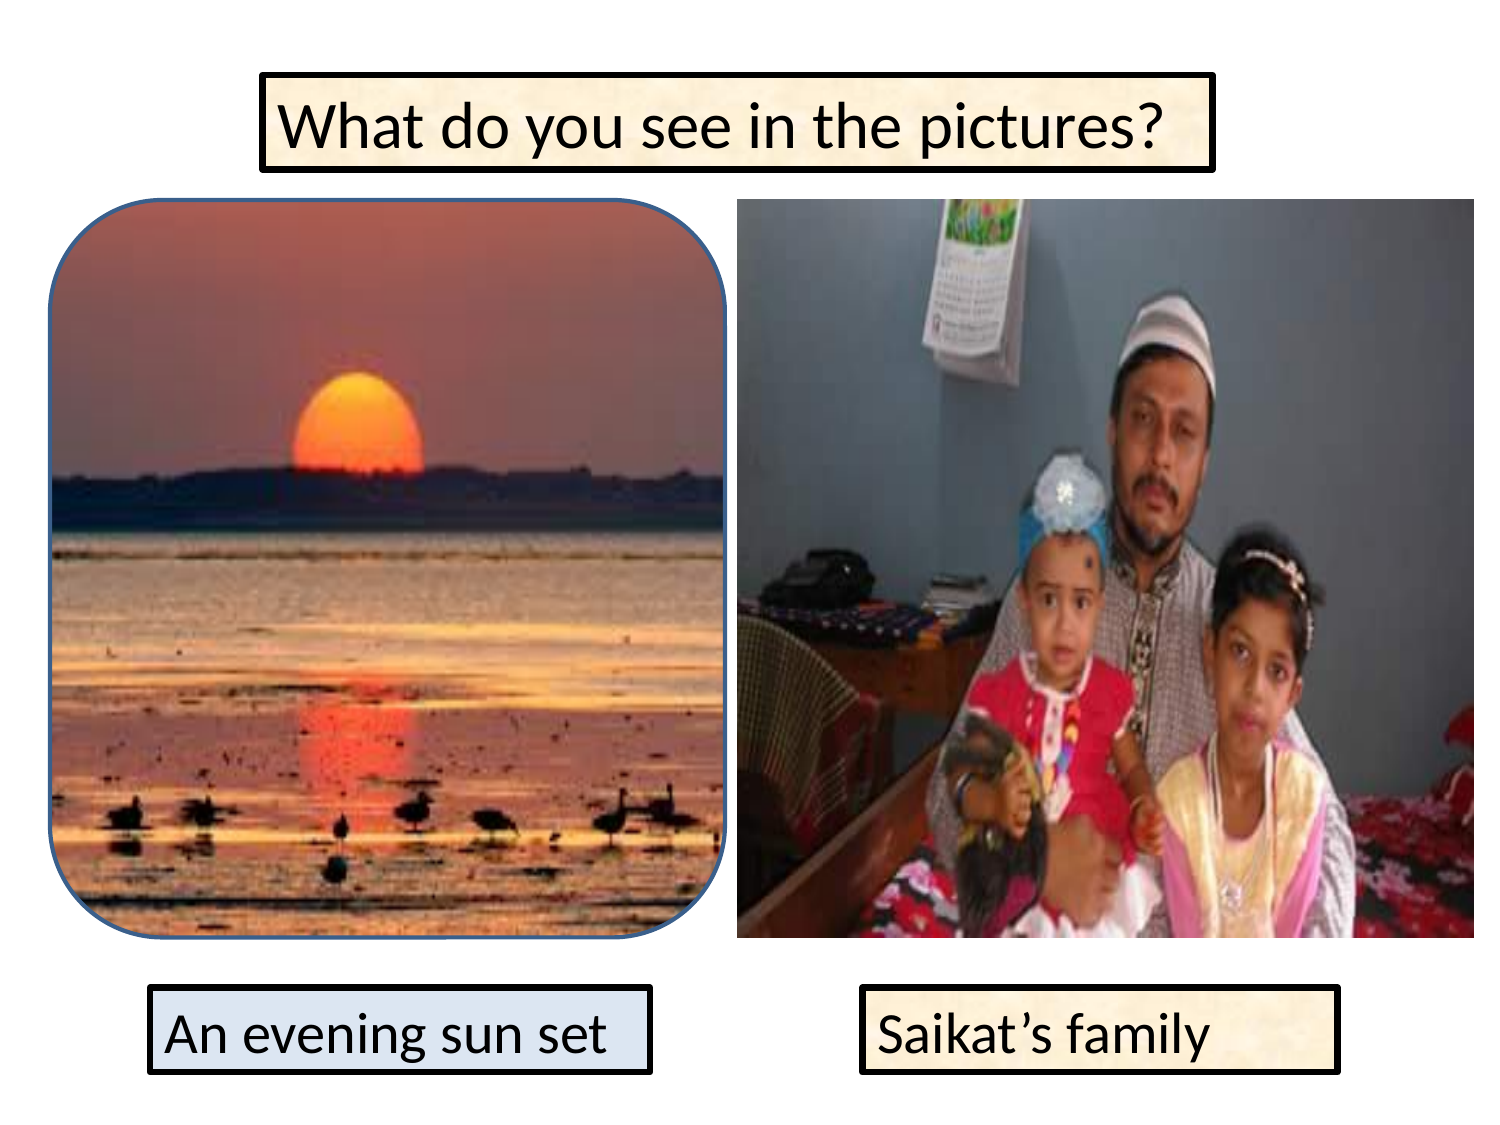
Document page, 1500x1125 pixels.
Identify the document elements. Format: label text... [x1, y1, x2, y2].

text_box What do you see in the pictures? [262, 74, 1213, 170]
picture [737, 199, 1474, 938]
text_box Saikat’s family [862, 987, 1338, 1073]
text_box An evening sun set [150, 987, 650, 1073]
text_box [47, 197, 728, 940]
